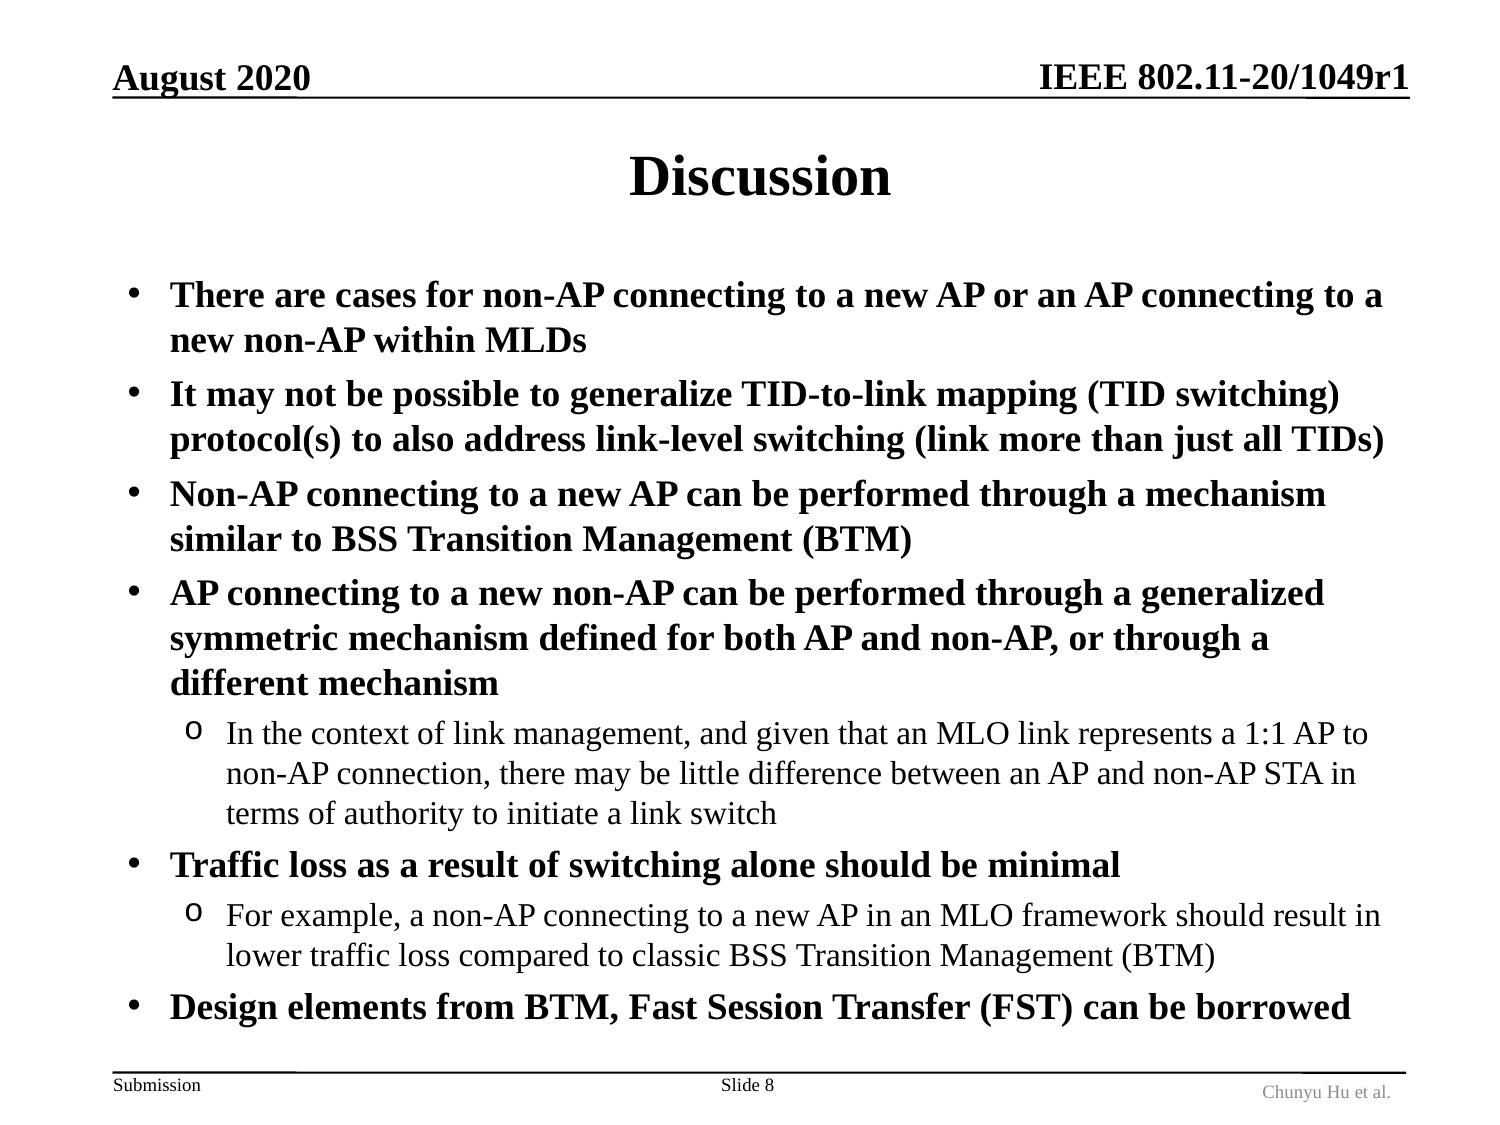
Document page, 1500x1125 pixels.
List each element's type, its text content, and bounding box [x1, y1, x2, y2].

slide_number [112, 52, 563, 90]
title Discussion [112, 97, 1411, 248]
slide_number Slide 8 [702, 1072, 793, 1111]
list There are cases for non-AP connecting to a new AP or an AP connecting to a new non-AP within MLDs It may not be possible to generalize TID-to-link mapping (TID switching) protocol(s) to also address link-level switching (link more than just all TIDs) Non-AP connecting to a new AP can be performed through a mechanism similar to BSS Transition Management (BTM) AP connecting to a new non-AP can be performed through a generalized symmetric mechanism defined for both AP and non-AP, or through a different mechanism In the context of link management, and given that an MLO link represents a 1:1 AP to non-AP connection, there may be little difference between an AP and non-AP STA in terms of authority to initiate a link switch Traffic loss as a result of switching alone should be minimal For example, a non-AP connecting to a new AP in an MLO framework should result in lower traffic loss compared to classic BSS Transition Management (BTM) Design elements from BTM, Fast Session Transfer (FST) can be borrowed [112, 262, 1411, 1073]
footer Chunyu Hu et al. [877, 1072, 1407, 1110]
